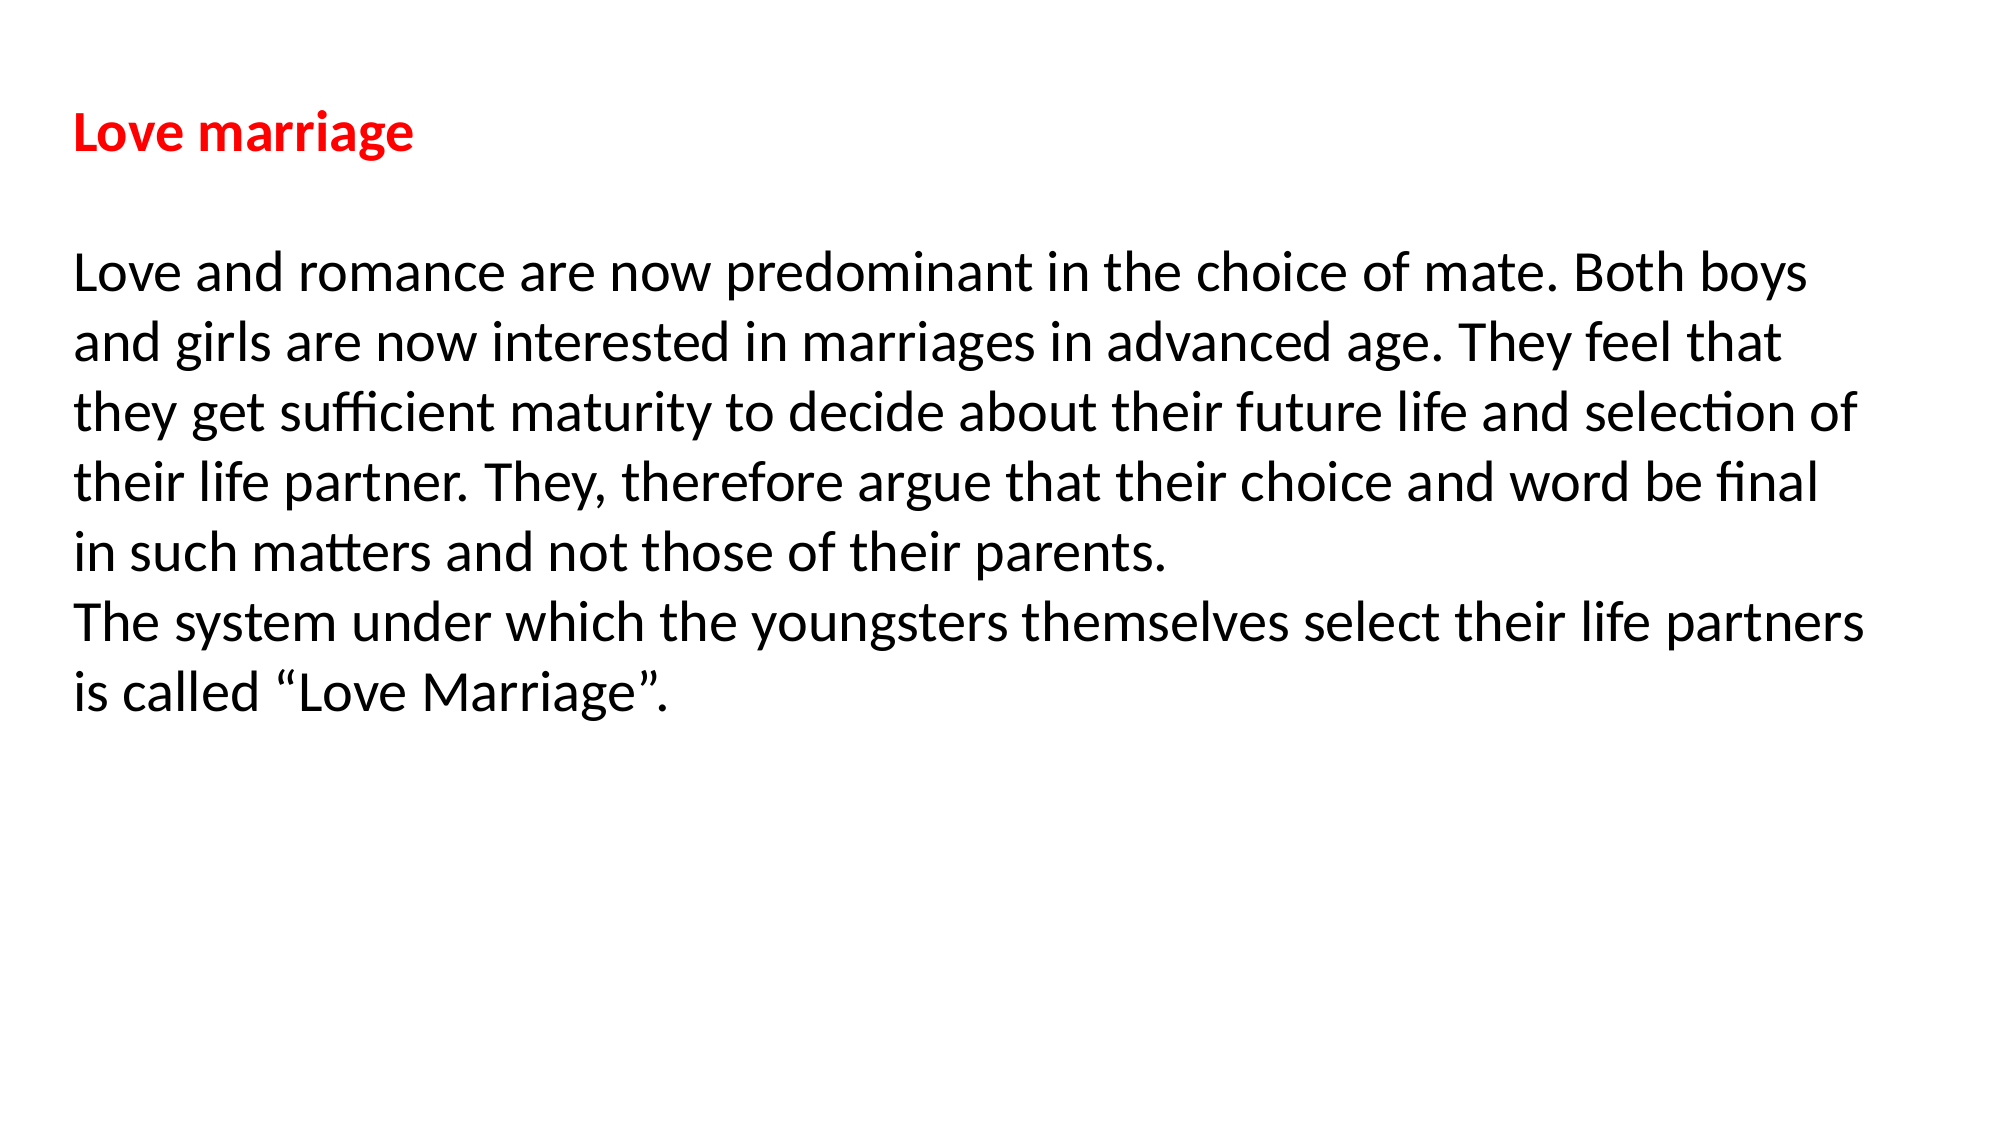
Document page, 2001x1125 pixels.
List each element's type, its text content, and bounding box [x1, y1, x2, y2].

text_box Love marriage Love and romance are now predominant in the choice of mate. Both boys and girls are now interested in marriages in advanced age. They feel that they get sufficient maturity to decide about their future life and selection of their life partner. They, therefore argue that their choice and word be final in such matters and not those of their parents. The system under which the youngsters themselves select their life partners is called “Love Marriage”. [58, 85, 1888, 731]
